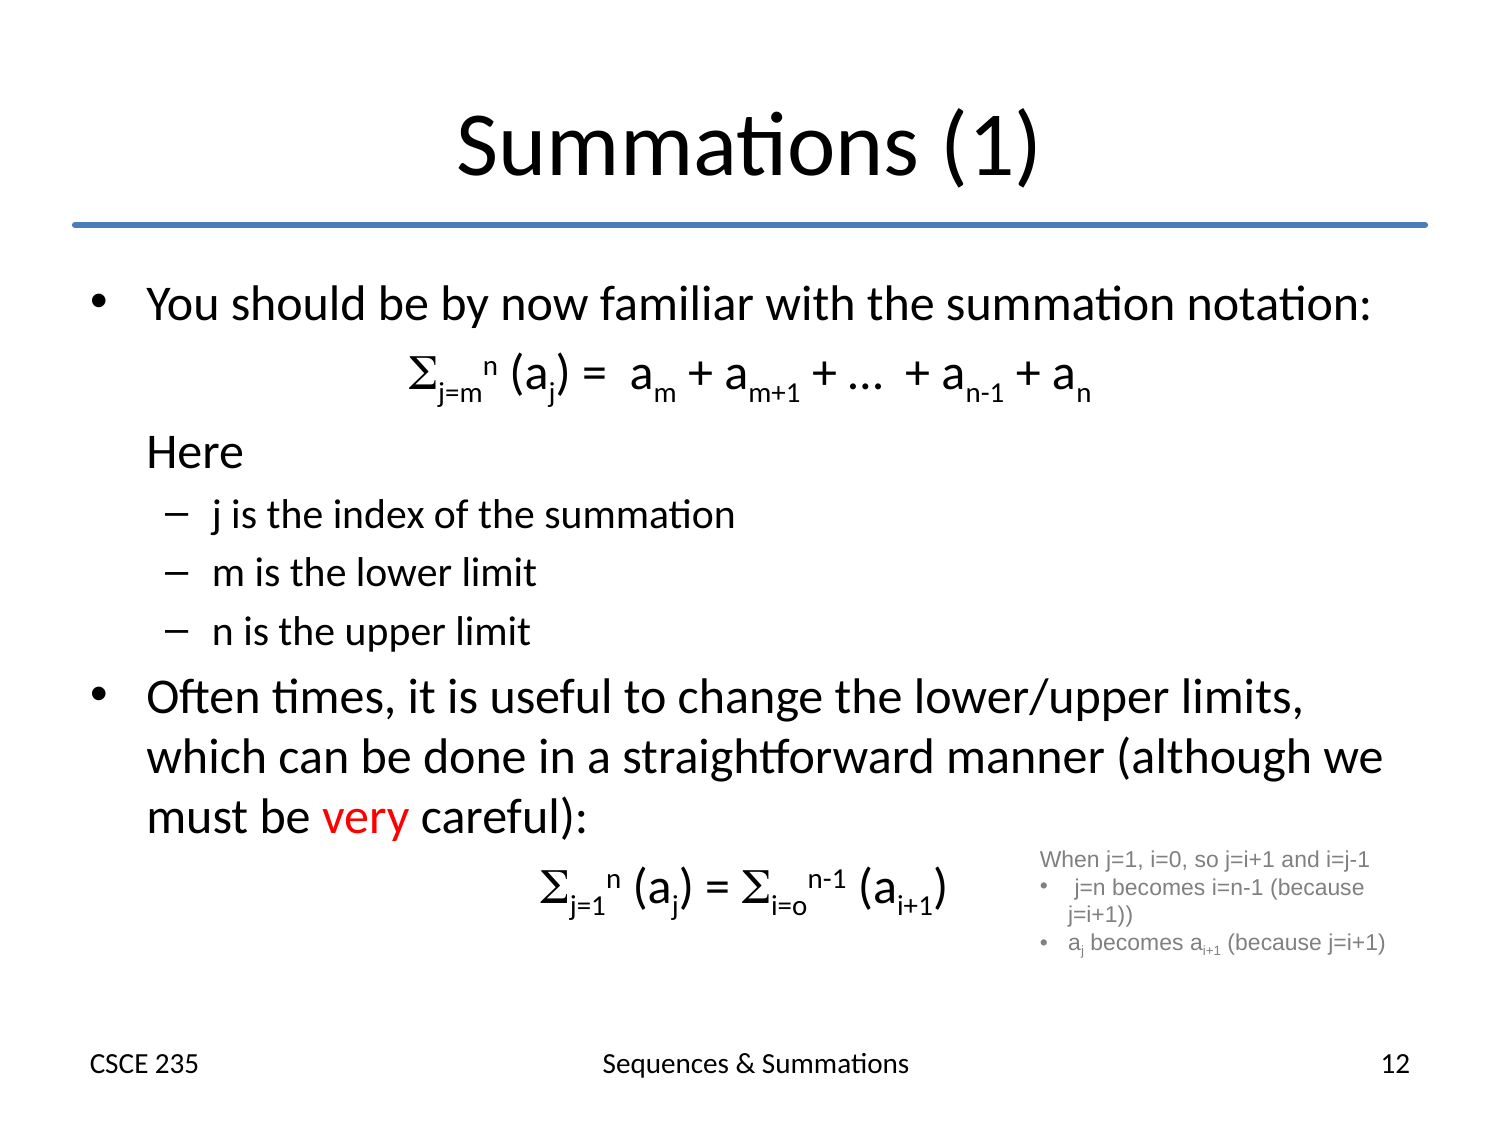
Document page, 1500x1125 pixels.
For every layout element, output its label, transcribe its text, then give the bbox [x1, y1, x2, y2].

list You should be by now familiar with the summation notation: j=mn (aj) = am + am+1 + … + an-1 + an Here j is the index of the summation m is the lower limit n is the upper limit Often times, it is useful to change the lower/upper limits, which can be done in a straightforward manner (although we must be very careful): j=1n (aj) = i=on-1 (ai+1) [75, 262, 1425, 1005]
text_box When j=1, i=0, so j=i+1 and i=j-1 j=n becomes i=n-1 (because j=i+1)) aj becomes ai+1 (because j=i+1) [1025, 837, 1450, 966]
title Summations (1) [75, 45, 1425, 233]
